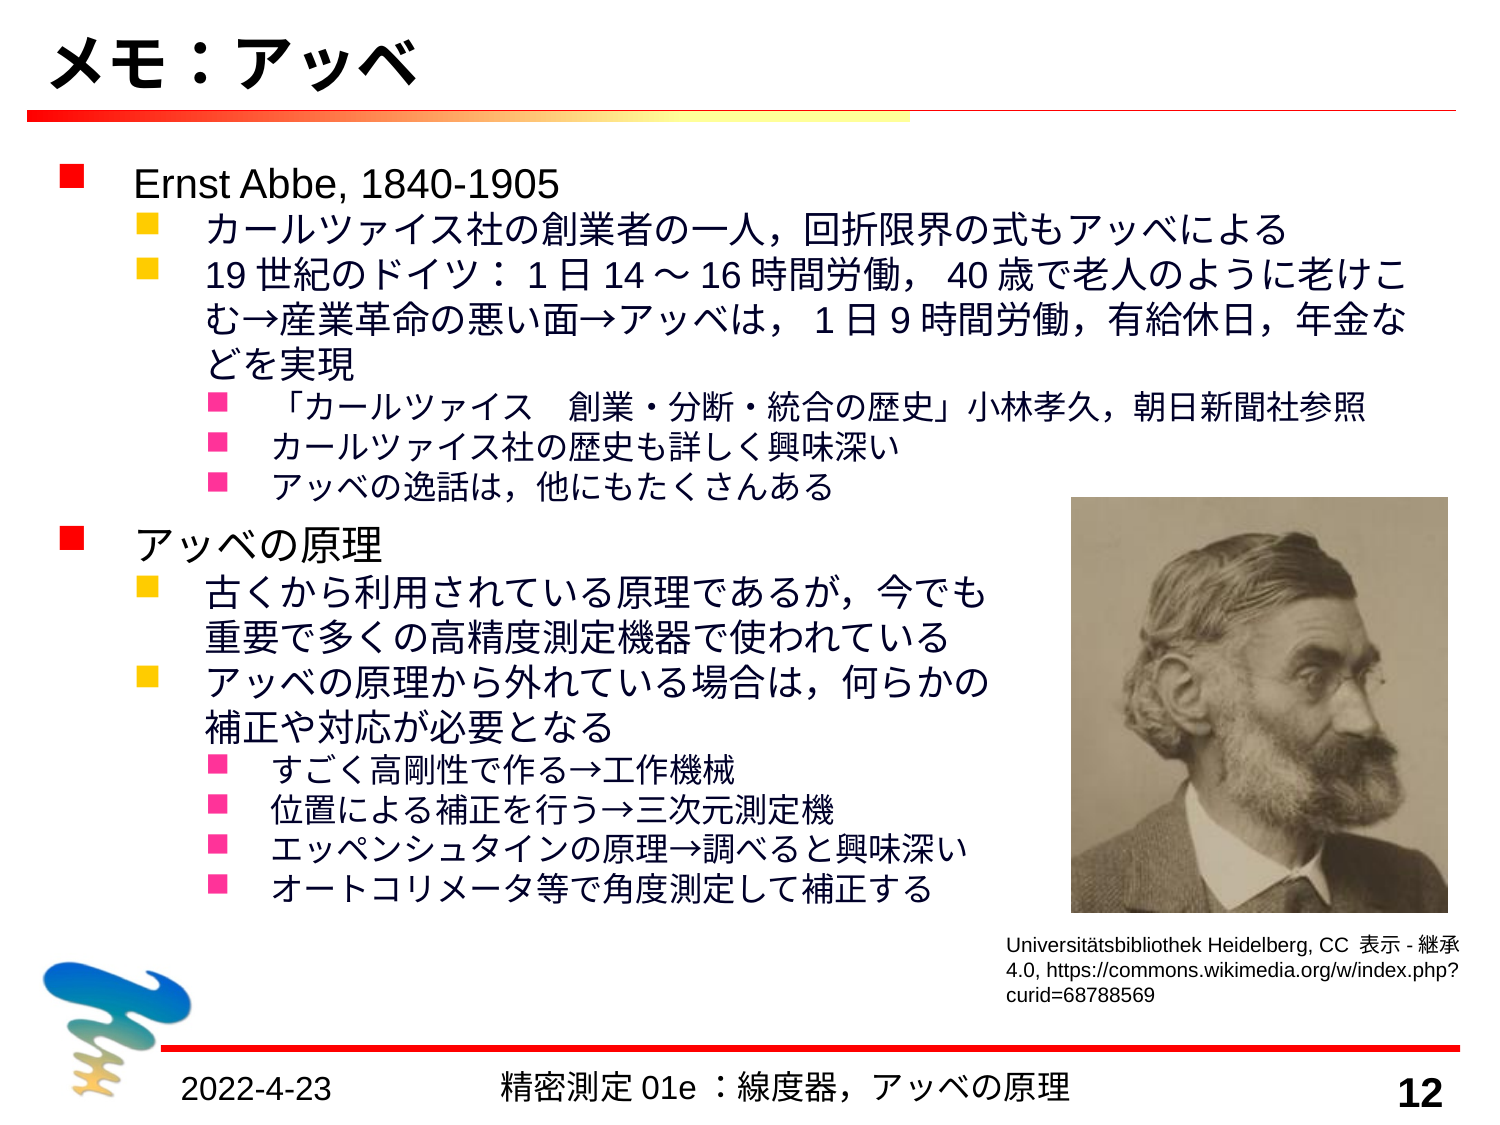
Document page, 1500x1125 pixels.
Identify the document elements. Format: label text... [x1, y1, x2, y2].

list Ernst Abbe, 1840-1905 カールツァイス社の創業者の一人，回折限界の式もアッべによる 19世紀のドイツ：1日14～16時間労働，40歳で老人のように老けこむ→産業革命の悪い面→アッベは，1日9時間労働，有給休日，年金などを実現 「カールツァイス 創業・分断・統合の歴史」小林孝久，朝日新聞社参照 カールツァイス社の歴史も詳しく興味深い アッベの逸話は，他にもたくさんある アッベの原理 古くから利用されている原理であるが，今でも 重要で多くの高精度測定機器で使われている アッベの原理から外れている場合は，何らかの 補正や対応が必要となる すごく高剛性で作る→工作機械 位置による補正を行う→三次元測定機 エッペンシュタインの原理→調べると興味深い オートコリメータ等で角度測定して補正する [40, 148, 1460, 1036]
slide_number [165, 1059, 377, 1106]
picture [1070, 497, 1448, 913]
picture [17, 942, 207, 1119]
slide_number 12 [1210, 1058, 1460, 1103]
footer 精密測定01e：線度器，アッベの原理 [395, 1058, 1176, 1103]
title メモ：アッベ [29, 30, 1460, 107]
text_box Universitätsbibliothek Heidelberg, CC 表示-継承 4.0, https://commons.wikimedia.org/w/index.php?curid=68788569 [991, 924, 1500, 1015]
